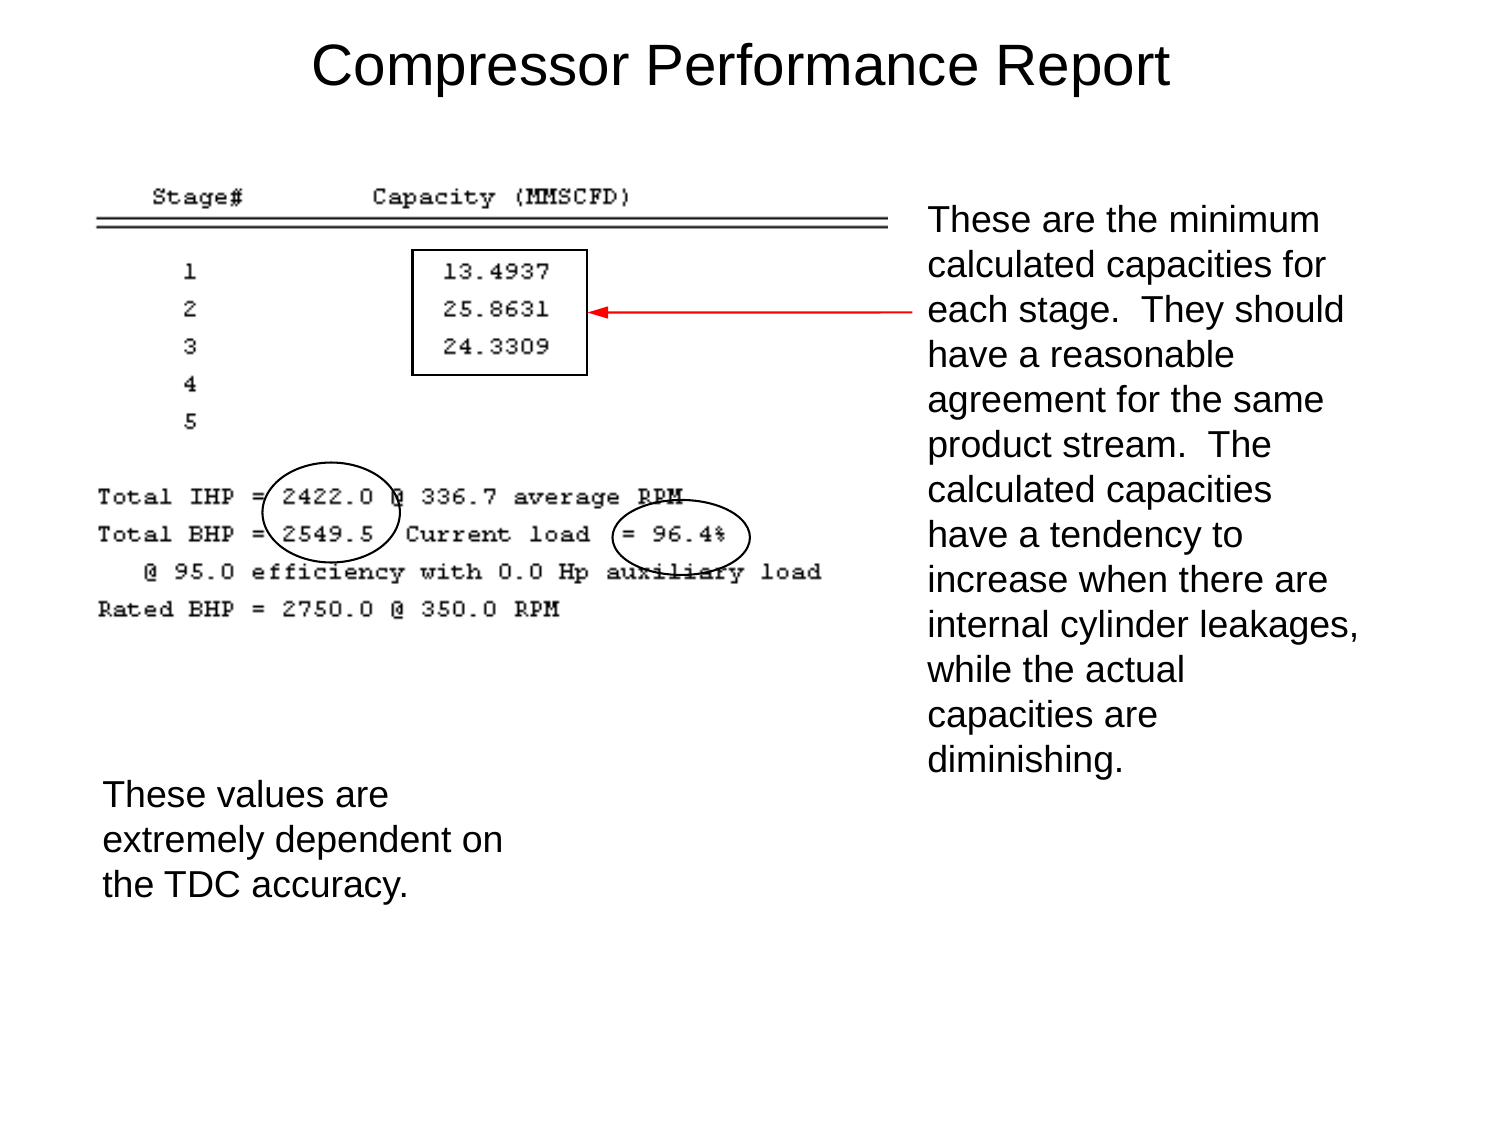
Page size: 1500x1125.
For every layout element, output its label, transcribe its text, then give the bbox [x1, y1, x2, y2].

title Compressor Performance Report [87, 24, 1413, 100]
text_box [74, 145, 888, 648]
text_box These values are extremely dependent on the TDC accuracy. [87, 762, 525, 913]
text_box These are the minimum calculated capacities for each stage. They should have a reasonable agreement for the same product stream. The calculated capacities have a tendency to increase when there are internal cylinder leakages, while the actual capacities are diminishing. [912, 187, 1375, 788]
